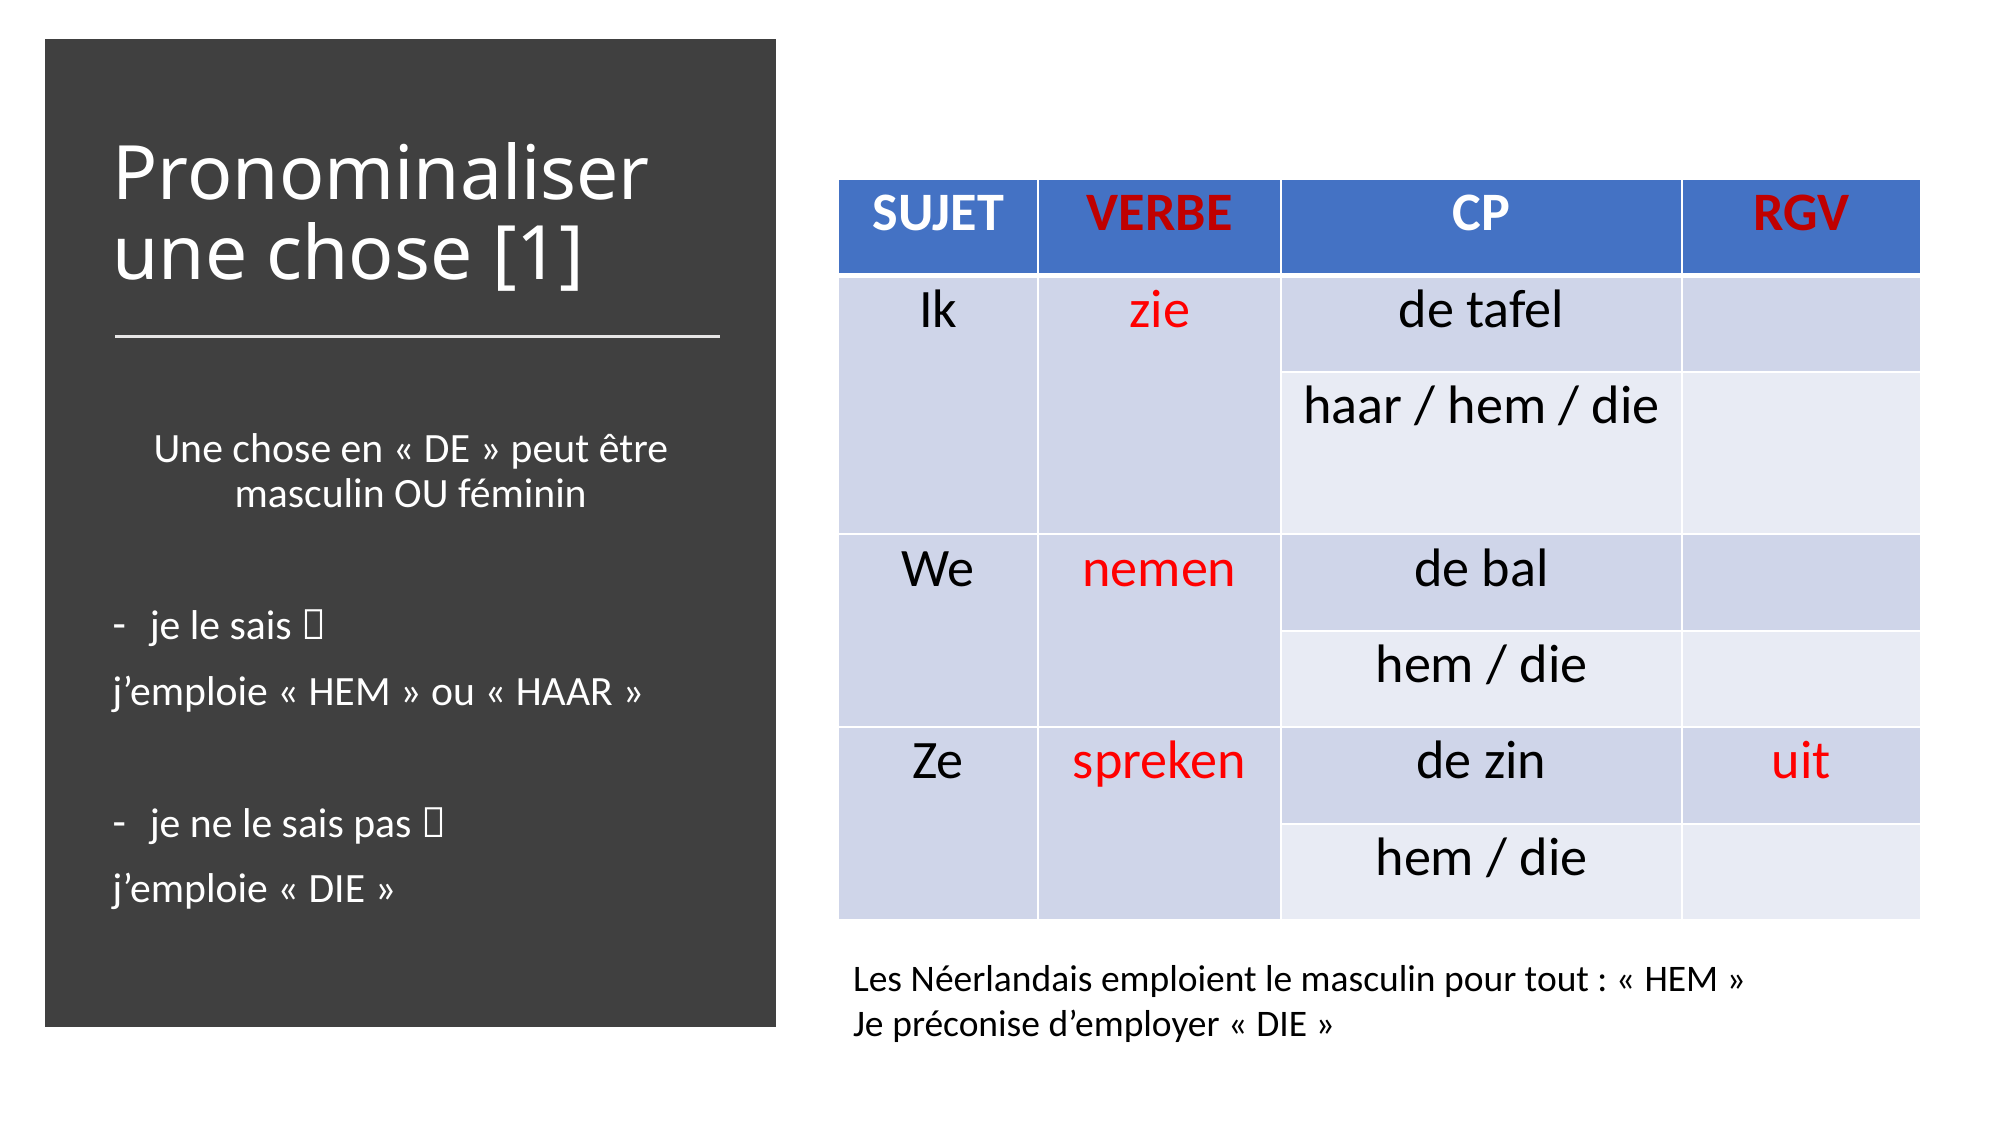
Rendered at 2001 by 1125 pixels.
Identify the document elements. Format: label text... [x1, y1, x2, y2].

text_box Les Néerlandais emploient le masculin pour tout : « HEM » Je préconise d’employer « DIE » [838, 946, 1921, 1052]
table_cell Ze [839, 728, 1037, 919]
text_box [54, 49, 767, 1018]
table_header CP [1282, 180, 1681, 273]
table_header SUJET [839, 180, 1037, 273]
table_cell [1683, 535, 1920, 630]
table_cell spreken [1039, 728, 1280, 919]
table_cell [1683, 632, 1920, 726]
table_cell nemen [1039, 535, 1280, 726]
table_cell uit [1683, 728, 1920, 823]
table_cell Ik [839, 278, 1037, 533]
list Une chose en « DE » peut être masculin OU féminin je le sais  j’emploie « HEM » ou « HAAR » je ne le sais pas  j’emploie « DIE » [97, 348, 725, 967]
table_cell hem / die [1282, 825, 1681, 919]
title Pronominaliser une chose [1] [97, 105, 725, 326]
table_cell We [839, 535, 1037, 726]
table_header RGV [1683, 180, 1920, 273]
table_cell de zin [1282, 728, 1681, 823]
table_header VERBE [1039, 180, 1280, 273]
table_cell haar / hem / die [1282, 373, 1681, 533]
table_cell de tafel [1282, 278, 1681, 371]
table_cell zie [1039, 278, 1280, 533]
table_cell [1683, 278, 1920, 371]
table_cell [1683, 373, 1920, 533]
table_cell [1683, 825, 1920, 919]
table_cell hem / die [1282, 632, 1681, 726]
table_cell de bal [1282, 535, 1681, 630]
